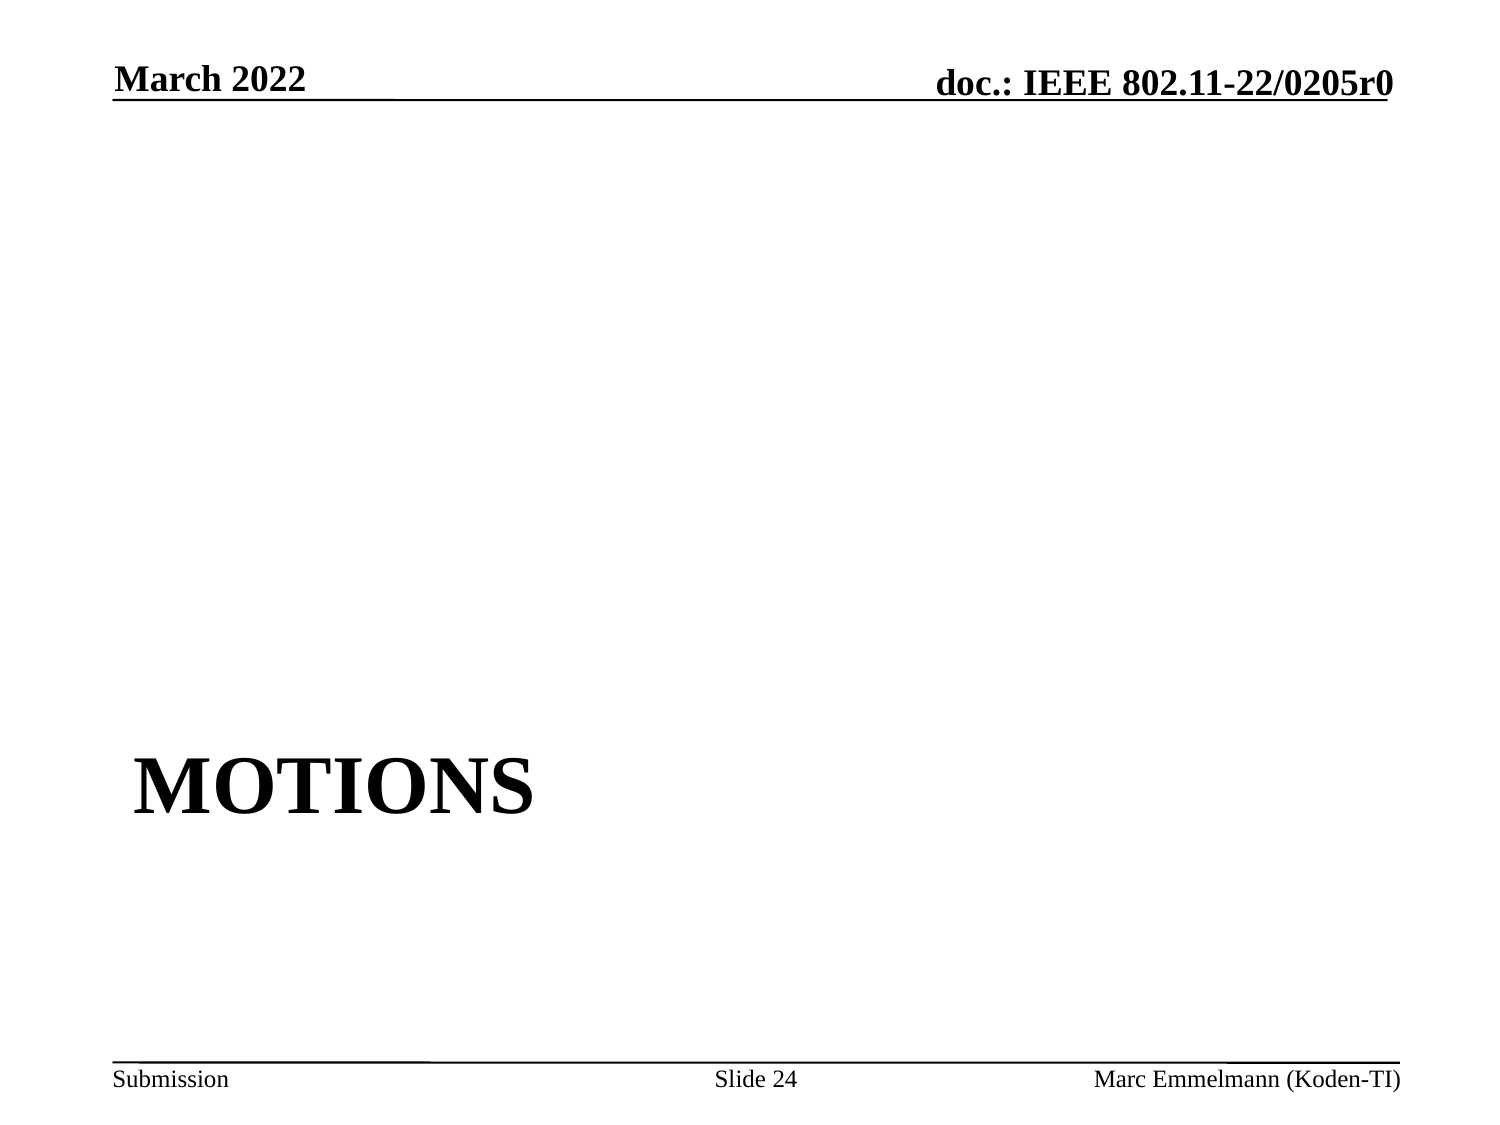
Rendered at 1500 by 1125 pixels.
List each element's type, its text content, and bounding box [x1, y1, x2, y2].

slide_number Slide 24 [712, 1061, 800, 1123]
footer Marc Emmelmann (Koden-TI) [878, 1061, 1402, 1093]
title Motions [118, 722, 1394, 947]
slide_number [114, 54, 423, 100]
